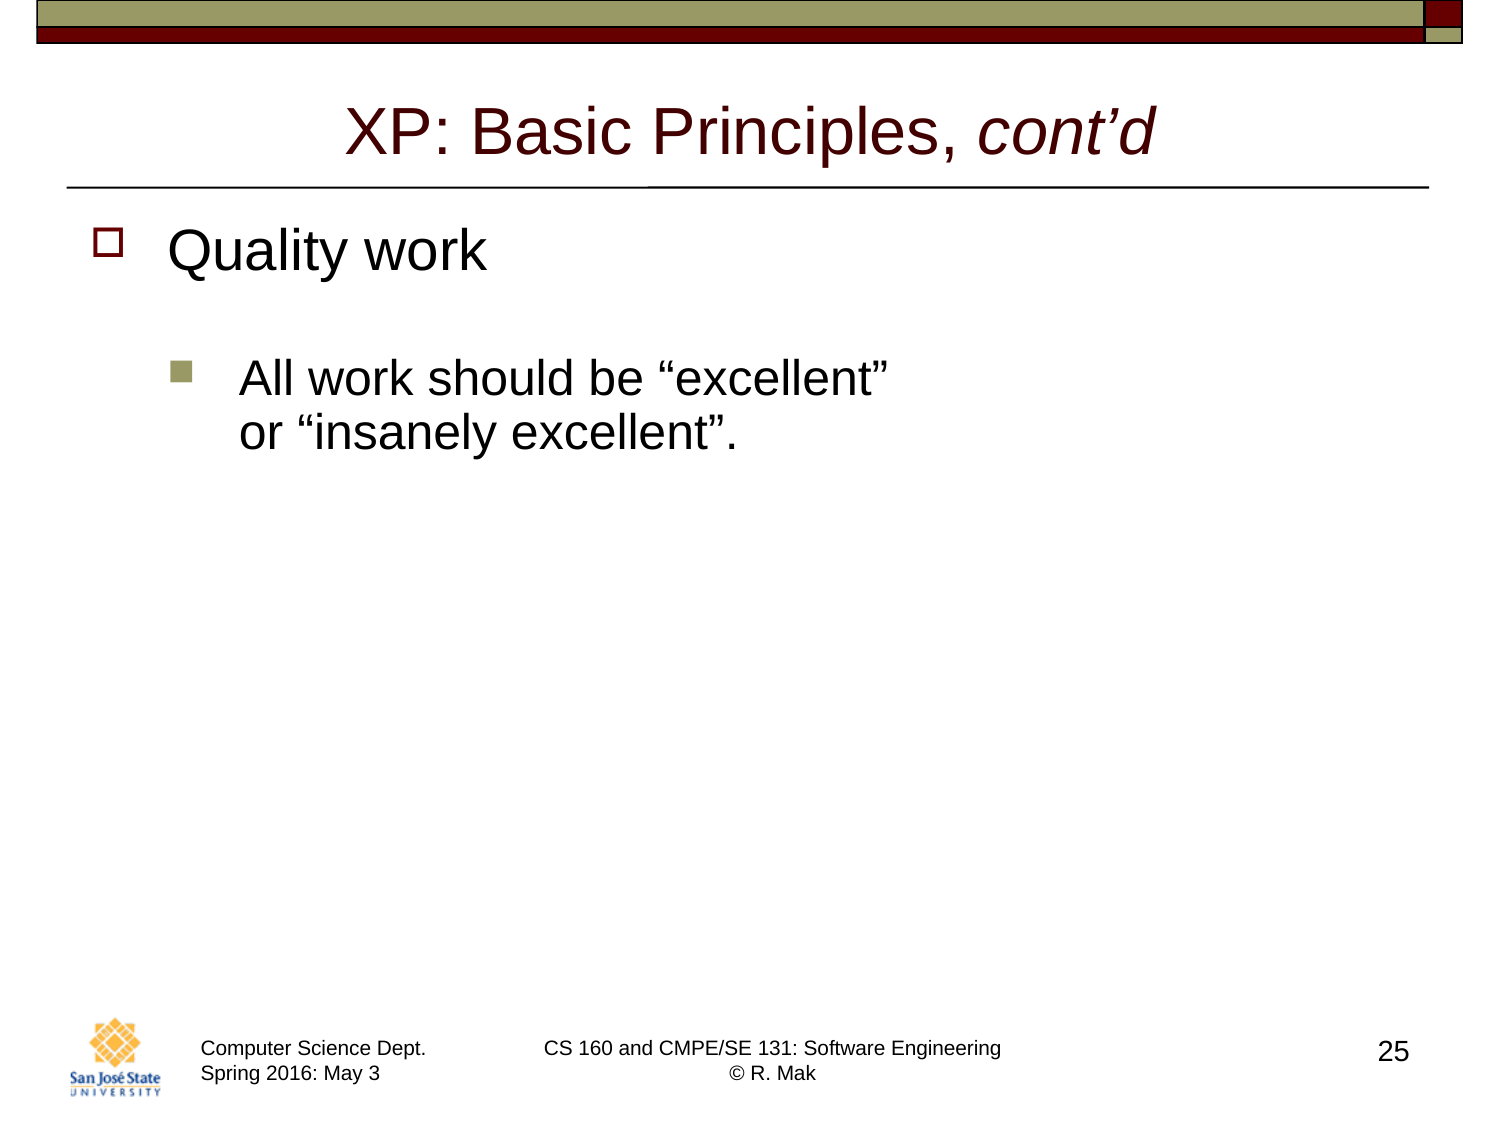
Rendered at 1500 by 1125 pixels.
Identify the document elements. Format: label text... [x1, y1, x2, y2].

title XP: Basic Principles, cont’d [75, 67, 1425, 175]
list Quality work All work should be “excellent” or “insanely excellent”. [75, 212, 1425, 1006]
slide_number 25 [1112, 1025, 1425, 1100]
picture [60, 1012, 166, 1112]
